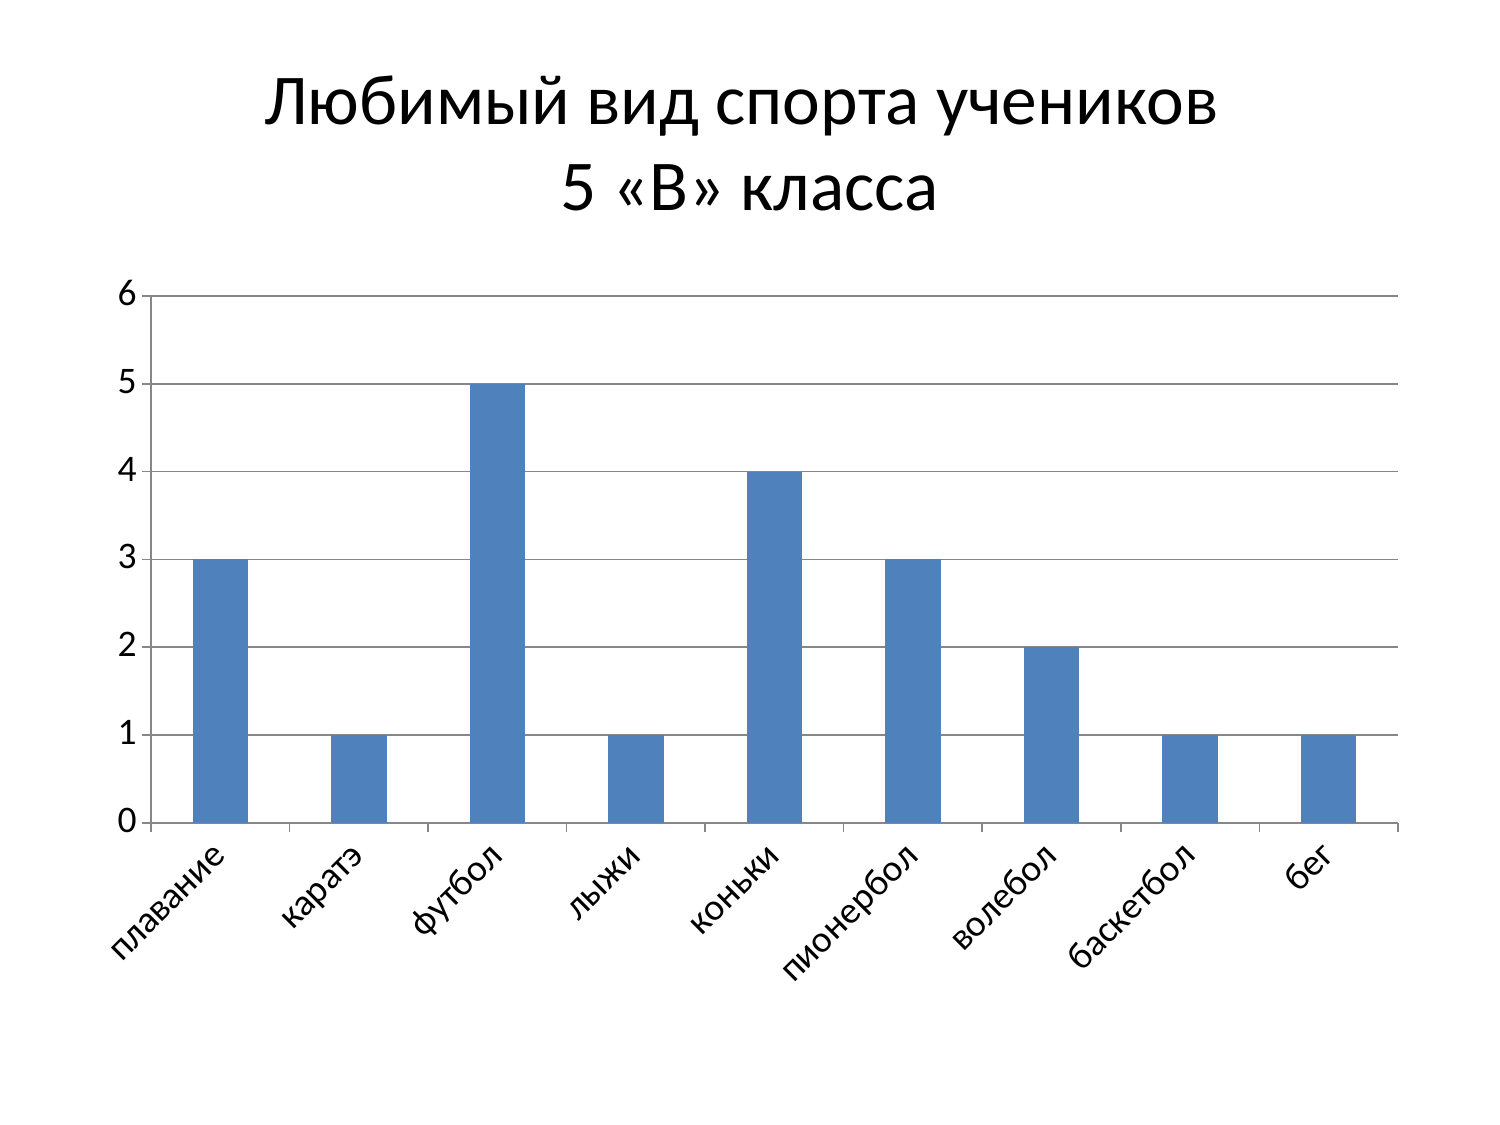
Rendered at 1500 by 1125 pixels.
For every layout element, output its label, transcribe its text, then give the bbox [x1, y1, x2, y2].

title Любимый вид спорта учеников 5 «В» класса [75, 45, 1425, 233]
chart [74, 262, 1426, 1006]
